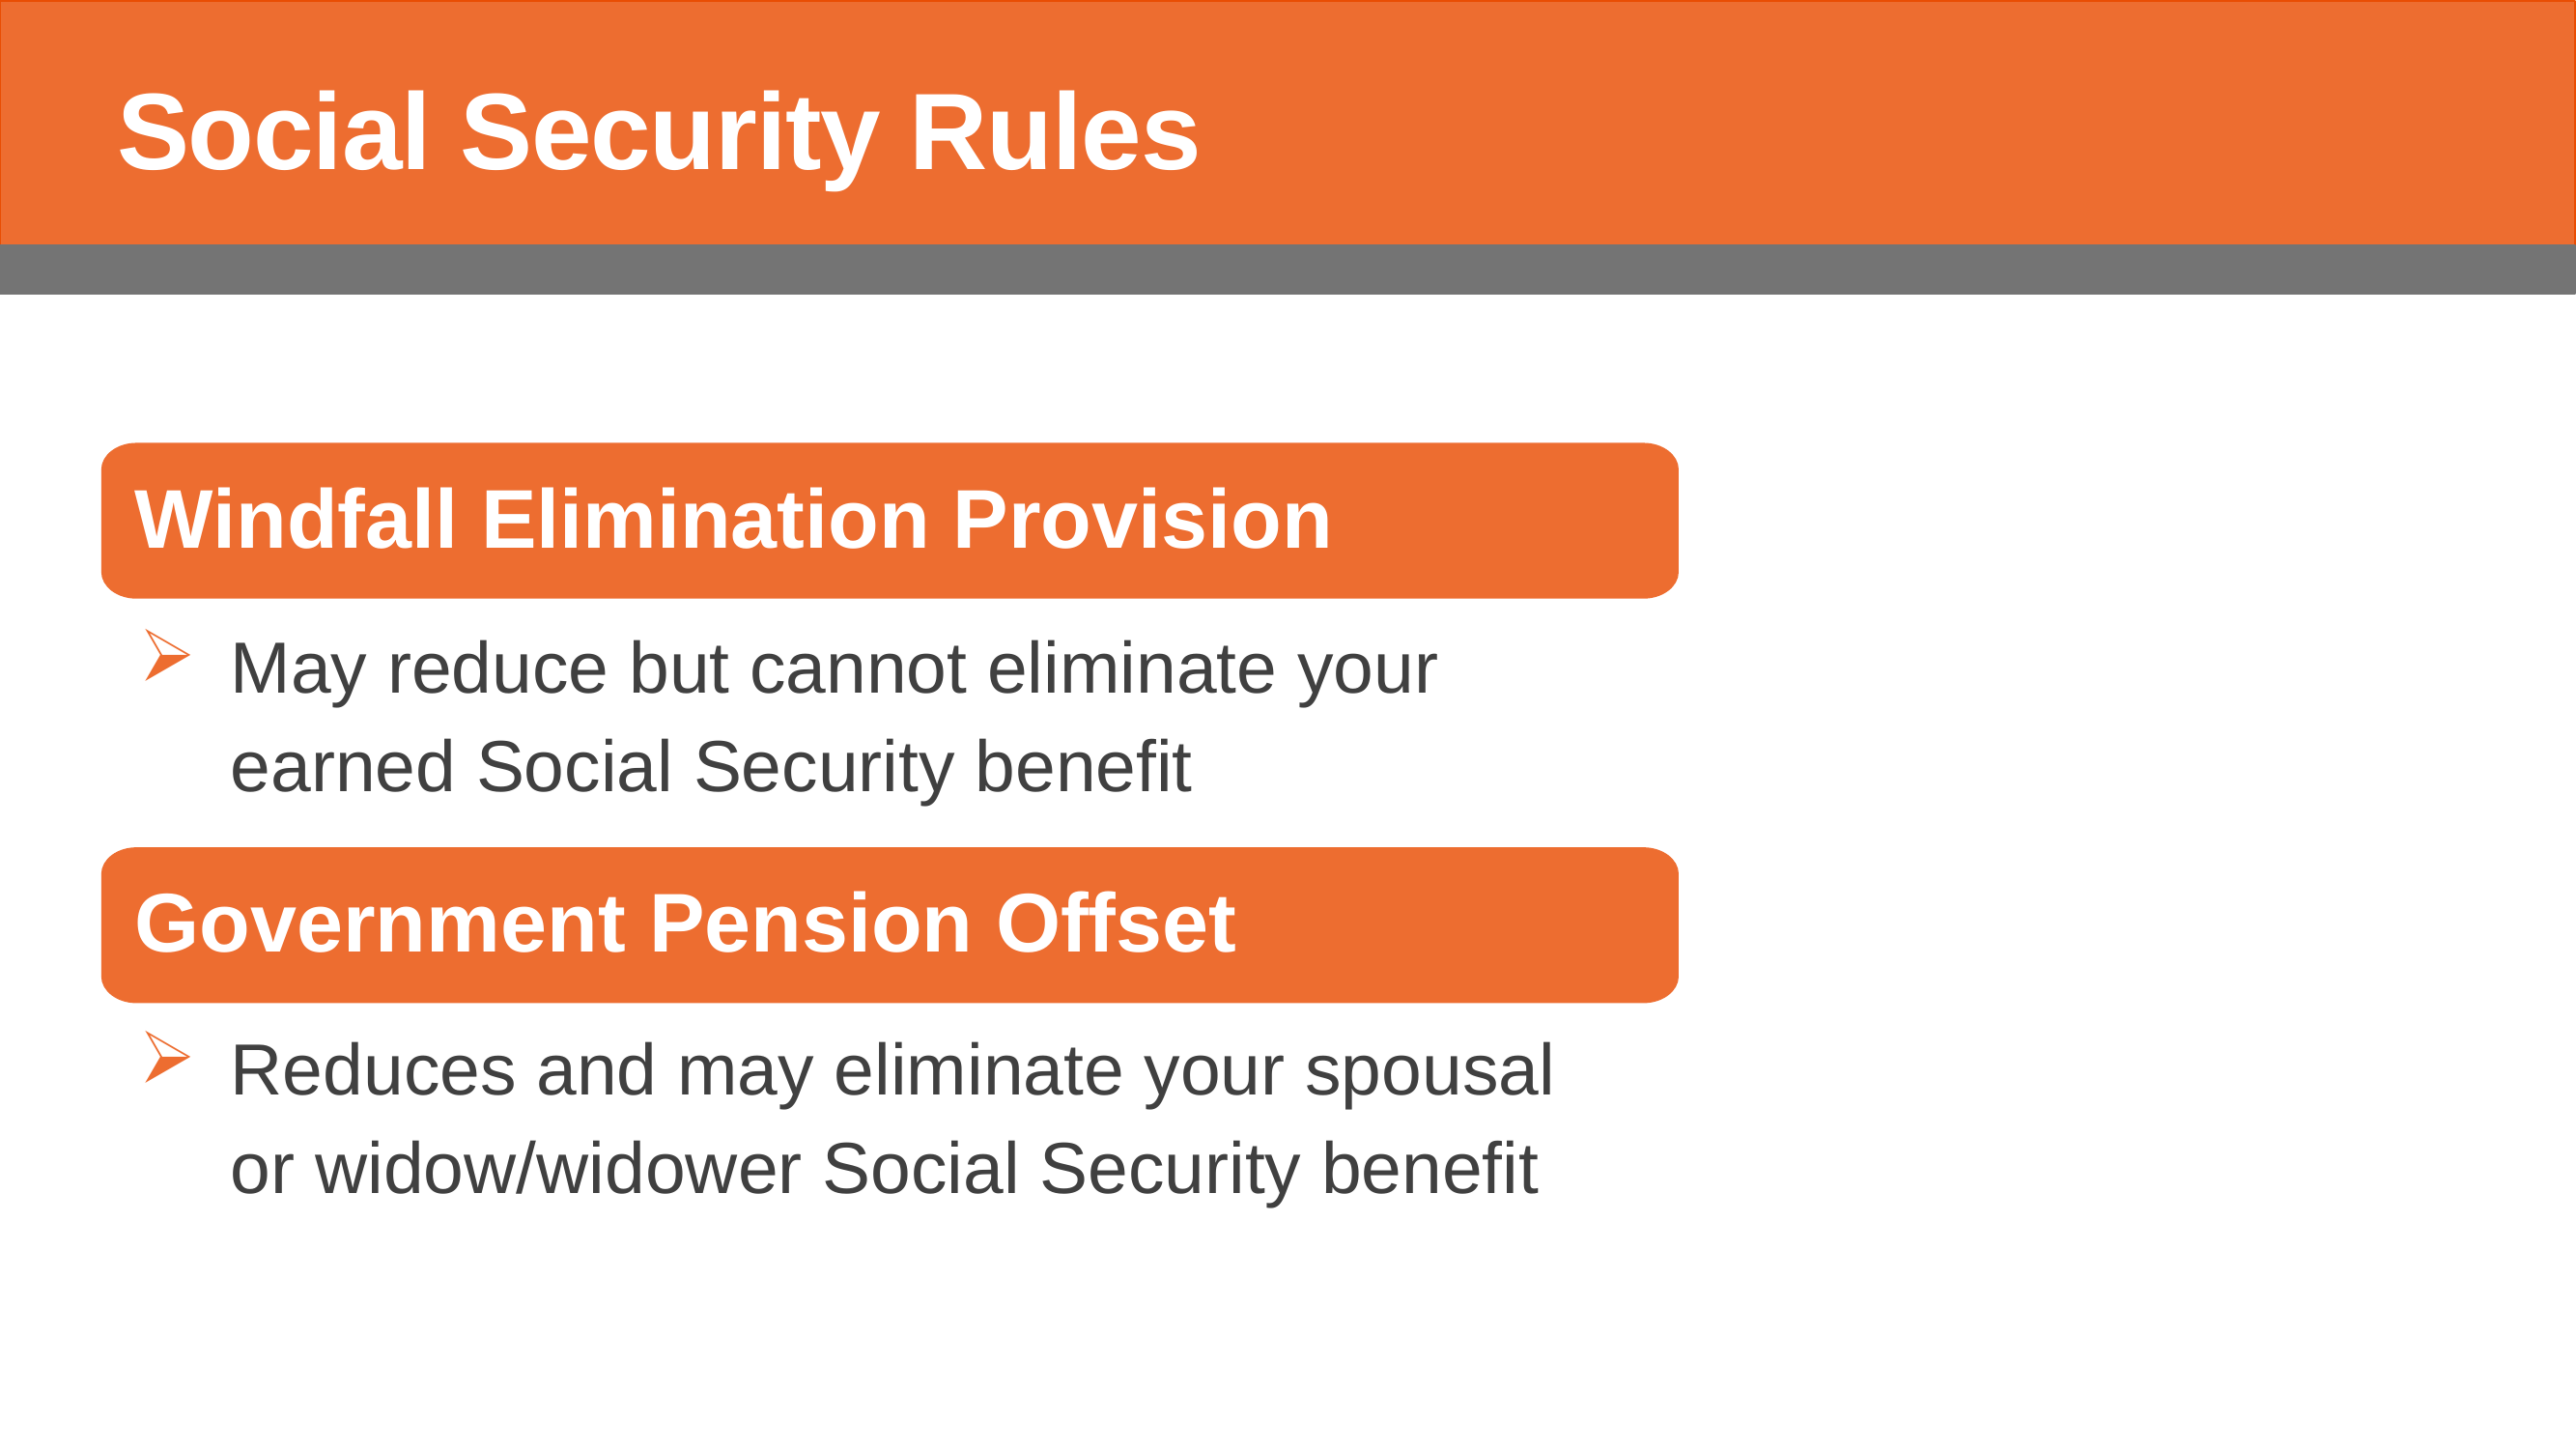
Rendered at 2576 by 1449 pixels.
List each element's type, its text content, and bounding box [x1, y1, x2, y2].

text_box Social Security Rules [102, 49, 1678, 200]
text_box Government Pension Offset [100, 847, 1679, 1002]
text_box Reduces and may eliminate your spousal or widow/widower Social Security benefit [102, 1002, 1678, 1273]
text_box Windfall Elimination Provision [100, 442, 1679, 599]
text_box May reduce but cannot eliminate your earned Social Security benefit [102, 600, 1678, 866]
